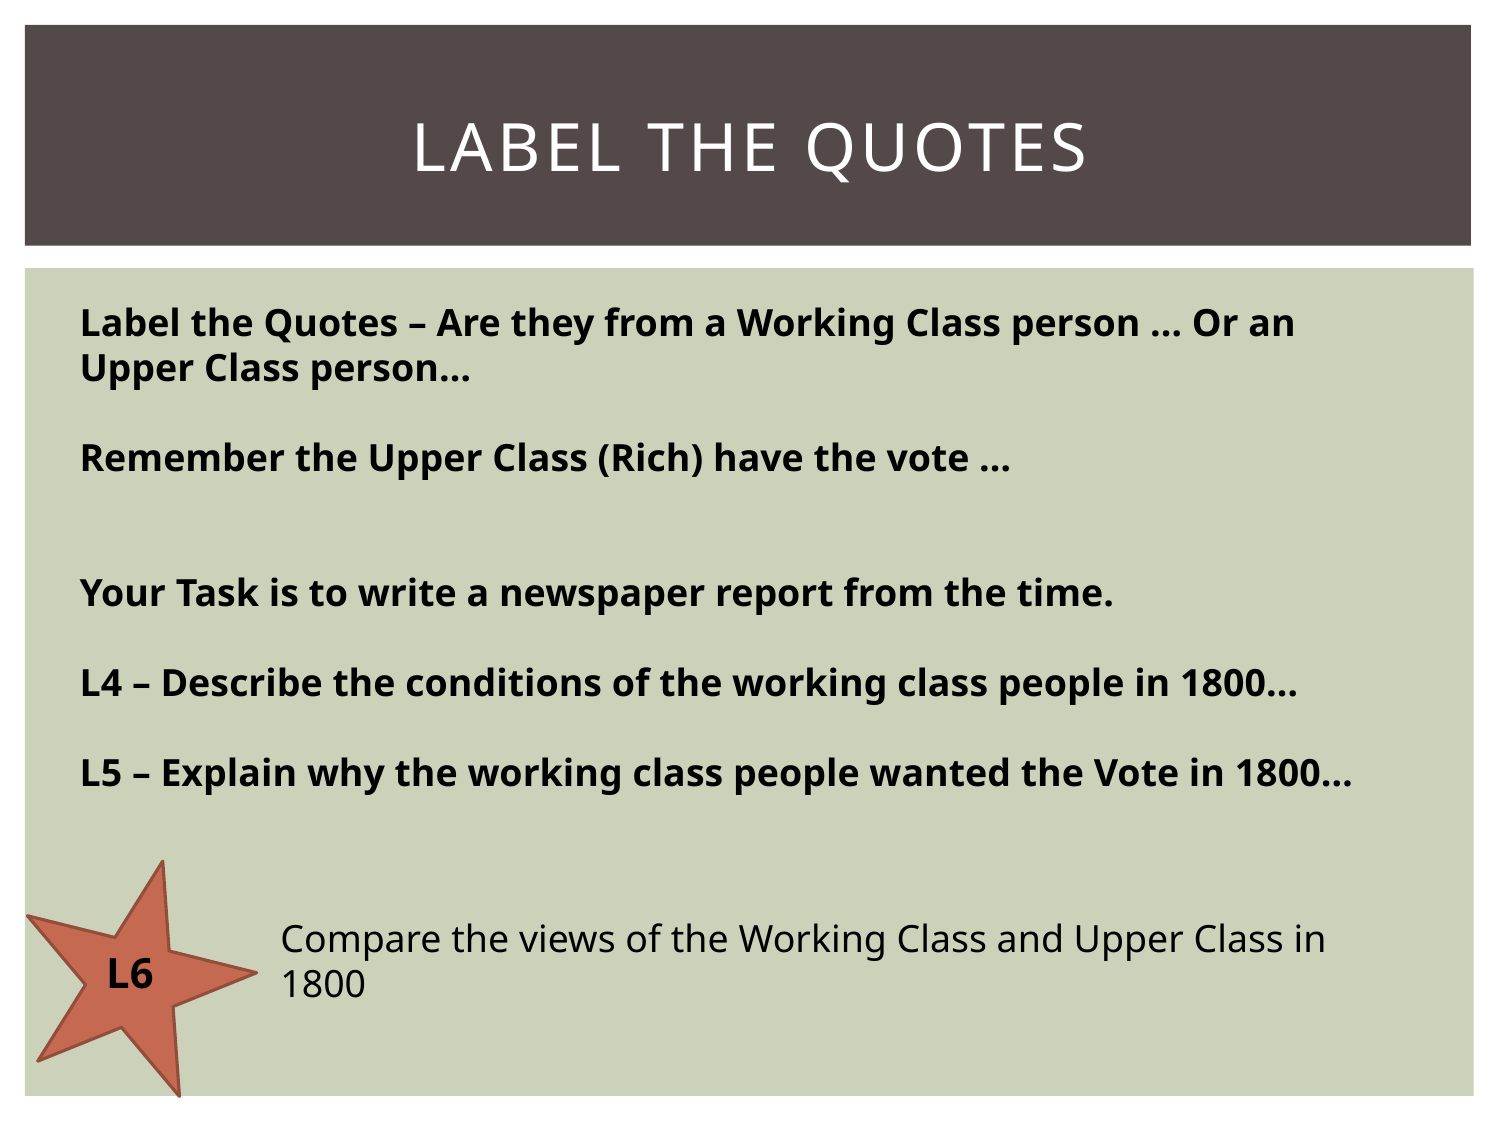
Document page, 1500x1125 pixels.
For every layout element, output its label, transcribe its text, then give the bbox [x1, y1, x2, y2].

title Label the quotes [62, 58, 1438, 232]
text_box Label the Quotes – Are they from a Working Class person … Or an Upper Class person… Remember the Upper Class (Rich) have the vote … Your Task is to write a newspaper report from the time. L4 – Describe the conditions of the working class people in 1800… L5 – Explain why the working class people wanted the Vote in 1800… [64, 291, 1436, 802]
text_box L6 [91, 939, 180, 1005]
text_box [26, 859, 259, 1098]
text_box Compare the views of the Working Class and Upper Class in 1800 [265, 907, 1412, 1013]
